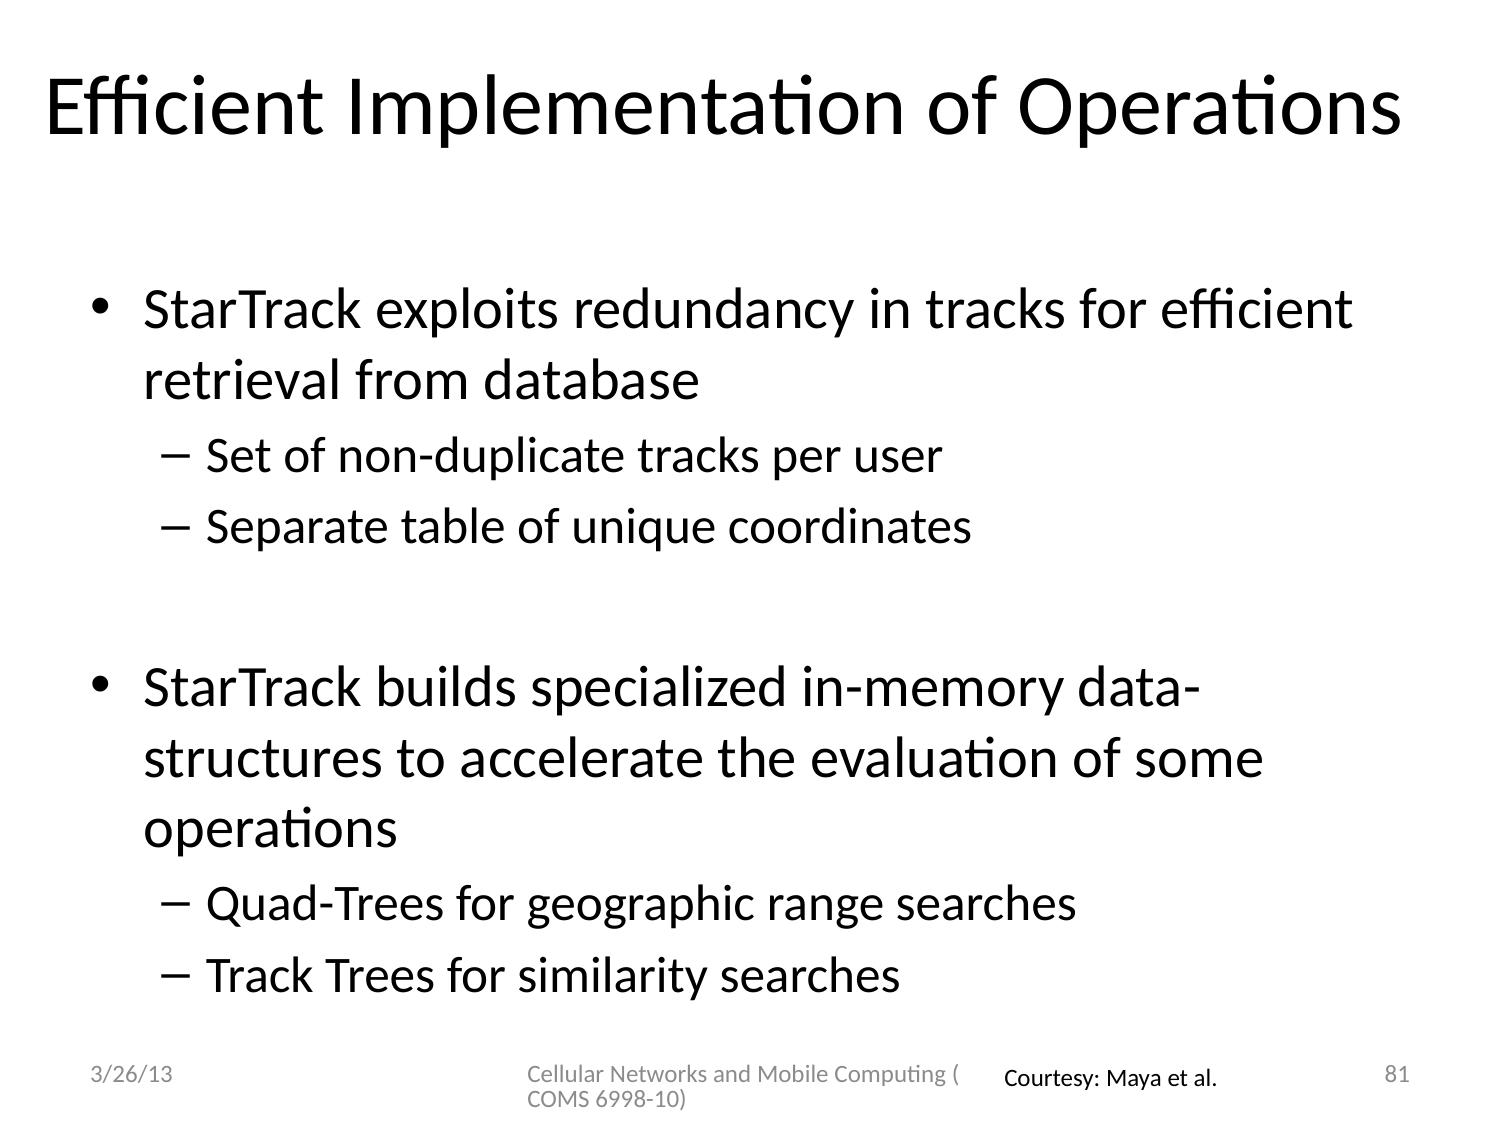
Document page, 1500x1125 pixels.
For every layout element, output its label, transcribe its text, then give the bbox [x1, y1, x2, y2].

footer Cellular Networks and Mobile Computing (COMS 6998-10) [512, 1042, 988, 1103]
text_box Courtesy: Maya et al. [989, 1054, 1234, 1100]
title Efficient Implementation of Operations [24, 37, 1425, 162]
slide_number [75, 1042, 425, 1103]
slide_number 81 [1074, 1042, 1425, 1103]
list StarTrack exploits redundancy in tracks for efficient retrieval from database Set of non-duplicate tracks per user Separate table of unique coordinates StarTrack builds specialized in-memory data-structures to accelerate the evaluation of some operations Quad-Trees for geographic range searches Track Trees for similarity searches [75, 262, 1408, 1013]
